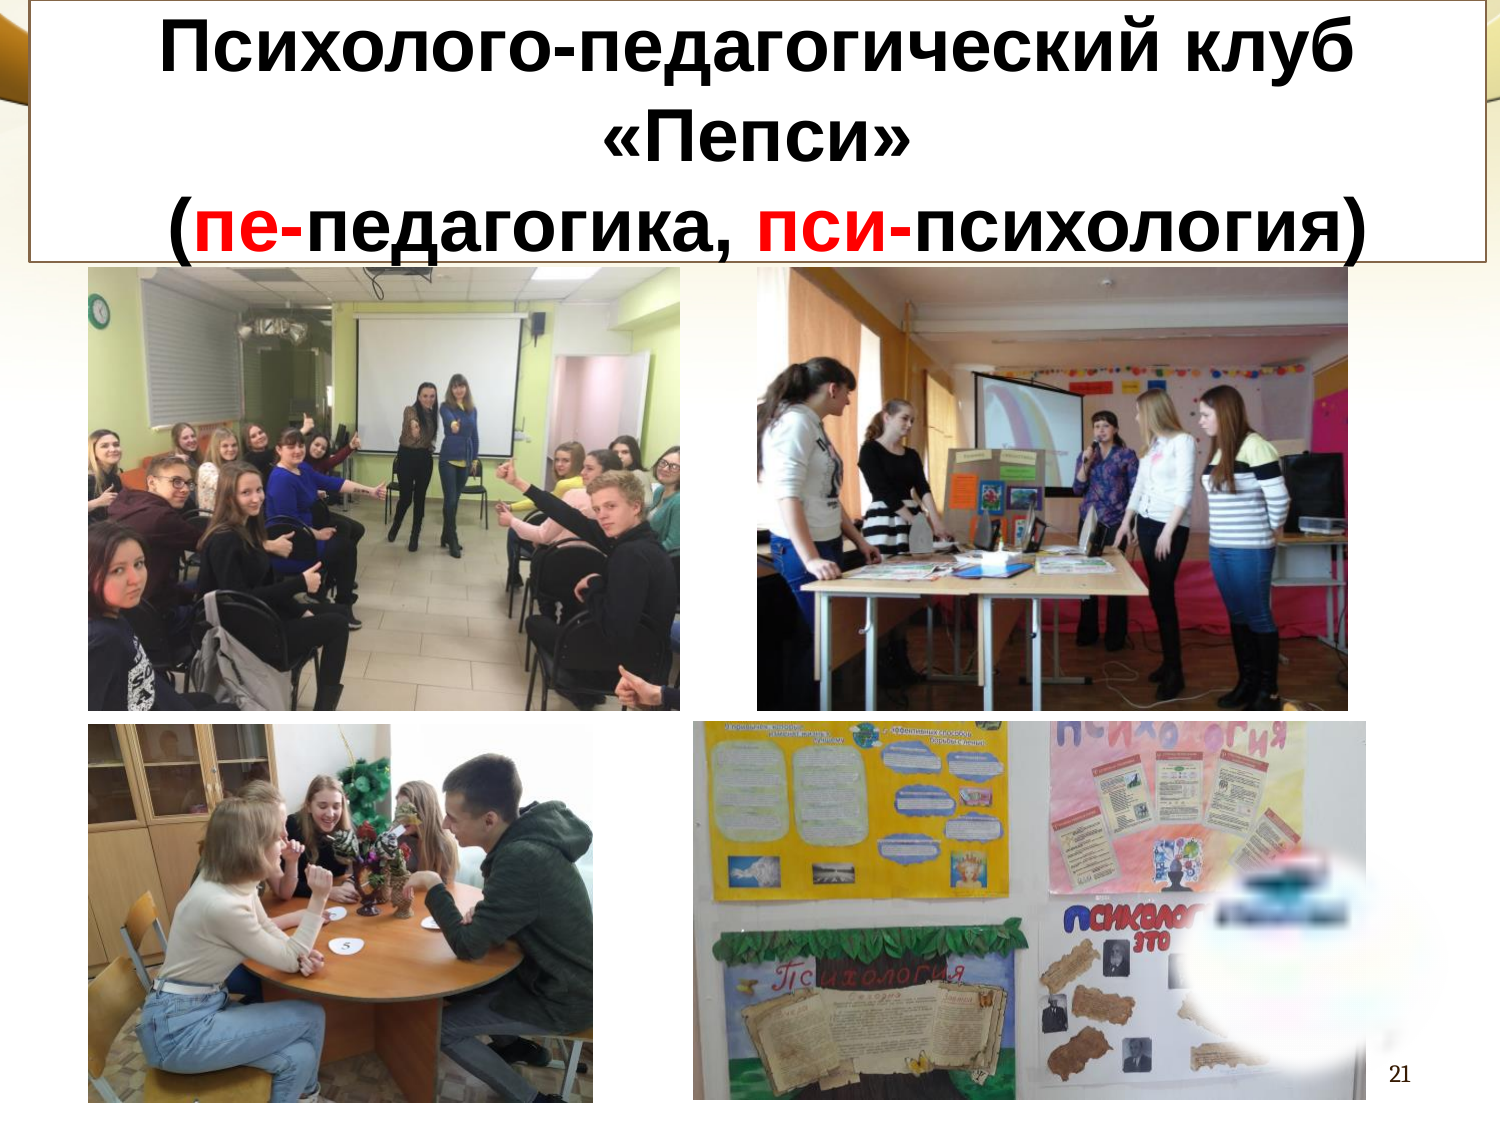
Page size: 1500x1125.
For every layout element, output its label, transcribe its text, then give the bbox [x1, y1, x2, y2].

picture [0, 0, 1500, 1125]
slide_number 21 [1365, 1096, 1425, 1103]
title Психолого-педагогический клуб «Пепси» (пе-педагогика, пси-психология) [28, 0, 1487, 263]
